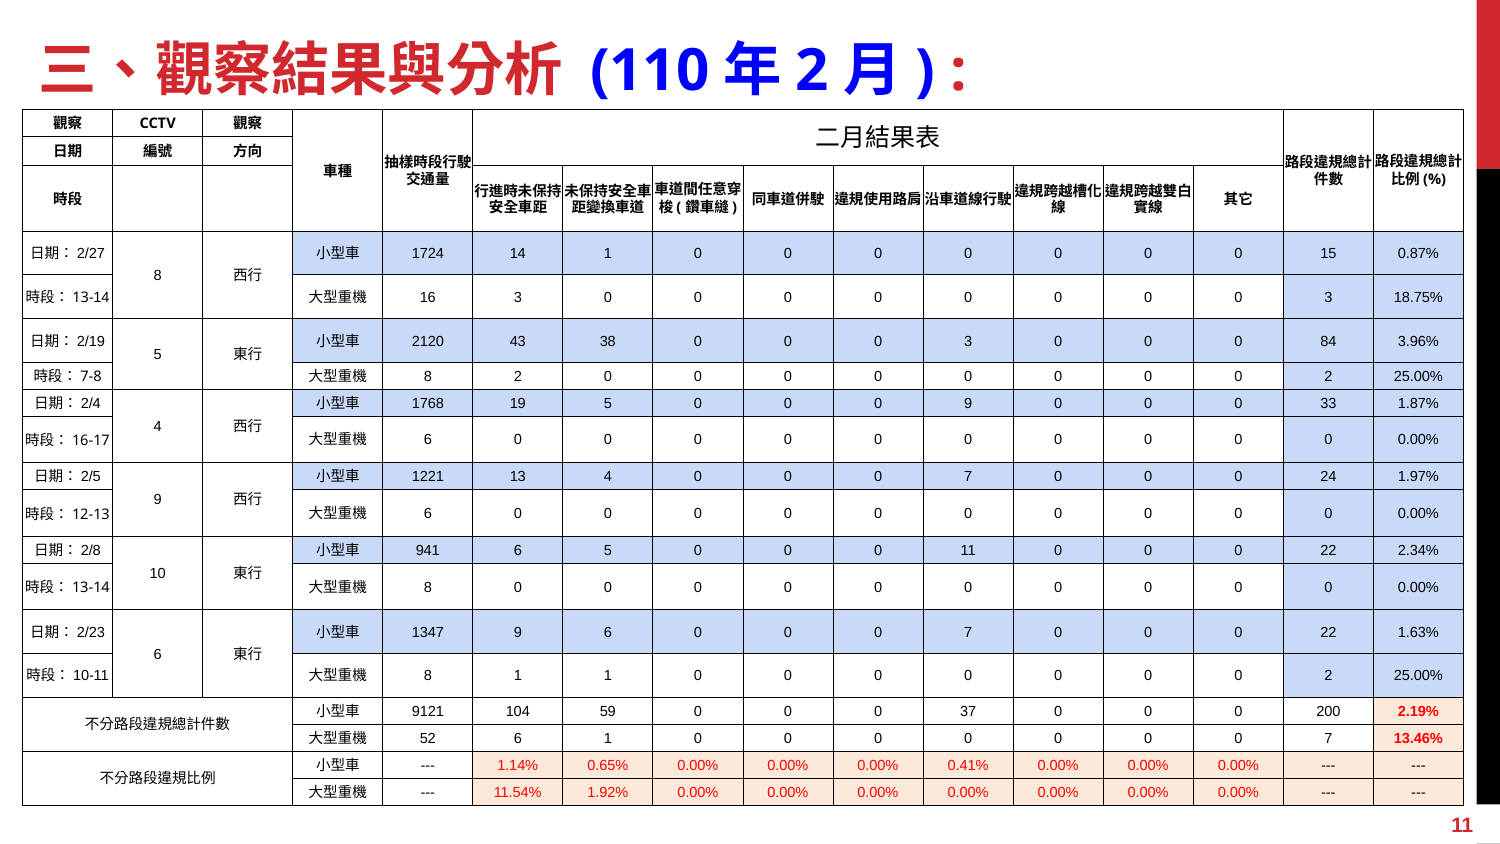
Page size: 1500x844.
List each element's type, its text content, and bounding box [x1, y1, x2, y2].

table_cell 0 [744, 363, 833, 389]
table_cell 0 [1194, 417, 1283, 462]
table_cell 0 [834, 698, 923, 724]
table_cell 200 [1284, 698, 1373, 724]
table_header 抽樣時段行駛交通量 [383, 110, 472, 231]
table_cell 大型重機 [293, 490, 382, 536]
table_cell 車道間任意穿梭(鑽車縫) [653, 166, 743, 231]
table_cell 行進時未保持安全車距 [473, 166, 562, 231]
table_cell 6 [473, 725, 562, 751]
table_cell 0 [924, 654, 1013, 697]
table_cell 0 [1104, 390, 1193, 416]
table_cell 0 [1014, 463, 1103, 489]
table_cell 0 [744, 610, 833, 653]
table_header 觀察 [23, 110, 112, 136]
table_cell 0 [1104, 275, 1193, 318]
table_cell 0.65% [563, 752, 652, 778]
table_cell 0.00% [1104, 752, 1193, 778]
table_cell 1 [473, 654, 562, 697]
table_cell 0.00% [924, 779, 1013, 805]
table_cell 3 [924, 319, 1013, 362]
table_cell 0 [744, 417, 833, 462]
table_cell 0 [834, 363, 923, 389]
table_cell 6 [113, 610, 202, 697]
table_cell 0 [1194, 490, 1283, 536]
table_cell 7 [924, 610, 1013, 653]
table_cell 33 [1284, 390, 1373, 416]
table_cell 0 [473, 564, 562, 609]
table_cell 7 [1284, 725, 1373, 751]
table_cell 0.00% [744, 752, 833, 778]
table_cell 0 [653, 654, 743, 697]
table_cell 時段：13-14 [23, 275, 112, 318]
table_cell 0 [834, 417, 923, 462]
table_cell 0 [653, 537, 743, 563]
table_cell 0 [1194, 363, 1283, 389]
table_cell 0 [1104, 564, 1193, 609]
table_cell 0.41% [924, 752, 1013, 778]
table_cell 大型重機 [293, 417, 382, 462]
table_cell 0 [1014, 275, 1103, 318]
table_cell 1.92% [563, 779, 652, 805]
table_cell 0 [1104, 698, 1193, 724]
table_cell 1347 [383, 610, 472, 653]
table_cell 2120 [383, 319, 472, 362]
table_cell 大型重機 [293, 275, 382, 318]
table_cell 0 [834, 564, 923, 609]
table_cell 0 [834, 275, 923, 318]
table_cell 0 [1194, 698, 1283, 724]
table_cell 9121 [383, 698, 472, 724]
table_cell 0 [1194, 564, 1283, 609]
table_cell 日期：2/23 [23, 610, 112, 653]
table_cell 0 [834, 654, 923, 697]
table_cell 0 [1014, 319, 1103, 362]
table_cell [113, 166, 202, 231]
table_cell 未保持安全車距變換車道 [563, 166, 652, 231]
table_header 觀察 [203, 110, 292, 136]
table_cell 日期：2/8 [23, 537, 112, 563]
table_cell 2 [473, 363, 562, 389]
table_cell 0.00% [834, 752, 923, 778]
table_cell 0.00% [1374, 564, 1463, 609]
title 三、觀察結果與分析 (110年2月) : [23, 17, 1437, 109]
table_cell 3 [1284, 275, 1373, 318]
table_cell 0 [653, 698, 743, 724]
table_cell 0.00% [1374, 490, 1463, 536]
table_cell 104 [473, 698, 562, 724]
table_cell 日期：2/27 [23, 232, 112, 274]
table_cell --- [1284, 752, 1373, 778]
table_cell 0 [1014, 490, 1103, 536]
table_cell 0 [1014, 610, 1103, 653]
table_cell 0 [744, 725, 833, 751]
table_cell 0 [924, 564, 1013, 609]
table_cell 1.63% [1374, 610, 1463, 653]
table_cell 37 [924, 698, 1013, 724]
table_cell 0.00% [1014, 752, 1103, 778]
table_cell 東行 [203, 319, 292, 389]
table_cell 大型重機 [293, 654, 382, 697]
table_cell 不分路段違規比例 [23, 752, 292, 805]
table_cell 2 [1284, 654, 1373, 697]
table_header 路段違規總計比例(%) [1374, 110, 1463, 231]
table_cell 大型重機 [293, 725, 382, 751]
table_cell 4 [113, 390, 202, 462]
table_cell 1 [563, 232, 652, 274]
table_header 路段違規總計件數 [1284, 110, 1373, 231]
table_cell 日期：2/5 [23, 463, 112, 489]
table_cell 4 [563, 463, 652, 489]
table_cell 10 [113, 537, 202, 609]
table_cell 3.96% [1374, 319, 1463, 362]
table_cell 0 [834, 725, 923, 751]
table_cell 0 [834, 319, 923, 362]
table_cell 0.00% [1104, 779, 1193, 805]
table_cell 違規跨越槽化線 [1014, 166, 1103, 231]
table_cell 0 [834, 610, 923, 653]
table_cell 0 [1104, 610, 1193, 653]
table_cell 0 [744, 319, 833, 362]
table_cell 15 [1284, 232, 1373, 274]
table_cell 方向 [203, 137, 292, 165]
table_cell 0.00% [834, 779, 923, 805]
table_cell 0 [1194, 275, 1283, 318]
table_cell 其它 [1194, 166, 1283, 231]
table_cell 沿車道線行駛 [924, 166, 1013, 231]
table_cell 5 [563, 390, 652, 416]
table_cell 不分路段違規總計件數 [23, 698, 292, 751]
table_cell 0 [834, 232, 923, 274]
table_cell 0 [1194, 463, 1283, 489]
table_cell 時段 [23, 166, 112, 231]
table_cell 日期 [23, 137, 112, 165]
table_cell 43 [473, 319, 562, 362]
table_cell 0 [834, 390, 923, 416]
table_cell 1 [563, 725, 652, 751]
table_cell 0 [653, 463, 743, 489]
table_cell 0 [563, 275, 652, 318]
table_cell 0 [473, 490, 562, 536]
table_cell 0 [653, 610, 743, 653]
table_cell 13 [473, 463, 562, 489]
table_cell 6 [473, 537, 562, 563]
table_cell 日期：2/19 [23, 319, 112, 362]
table_header 二月結果表 [473, 110, 1283, 165]
table_cell 0 [1014, 698, 1103, 724]
table_cell 8 [113, 232, 202, 318]
table_cell 1.87% [1374, 390, 1463, 416]
table_cell 小型車 [293, 610, 382, 653]
table_cell 0 [924, 417, 1013, 462]
table_cell 0 [1194, 725, 1283, 751]
table_cell 0 [1014, 390, 1103, 416]
table_header 車種 [293, 110, 382, 231]
table_cell 0 [1014, 537, 1103, 563]
table_cell 0 [1104, 463, 1193, 489]
table_cell 1.14% [473, 752, 562, 778]
table_cell 西行 [203, 390, 292, 462]
table_cell 0 [834, 537, 923, 563]
table_cell 11.54% [473, 779, 562, 805]
table_cell 0 [563, 417, 652, 462]
table_cell 18.75% [1374, 275, 1463, 318]
table_cell 小型車 [293, 463, 382, 489]
table_cell 2 [1284, 363, 1373, 389]
table_cell 0 [653, 319, 743, 362]
table_cell --- [383, 779, 472, 805]
table_cell 0 [653, 363, 743, 389]
slide_number 11 [1436, 804, 1500, 844]
table_cell 大型重機 [293, 779, 382, 805]
table_cell 日期：2/4 [23, 390, 112, 416]
table_cell 3 [473, 275, 562, 318]
table_cell 24 [1284, 463, 1373, 489]
table_cell 0 [834, 490, 923, 536]
table_cell 941 [383, 537, 472, 563]
table_cell 0.00% [1014, 779, 1103, 805]
table_cell 6 [383, 417, 472, 462]
table_cell 0 [653, 232, 743, 274]
table_cell 0 [924, 490, 1013, 536]
table_cell 小型車 [293, 390, 382, 416]
table_cell 8 [383, 654, 472, 697]
table_cell 0.00% [653, 779, 743, 805]
table_cell 19 [473, 390, 562, 416]
table_cell 5 [113, 319, 202, 389]
table_cell --- [1284, 779, 1373, 805]
table_cell 小型車 [293, 232, 382, 274]
table_cell 52 [383, 725, 472, 751]
table_cell 0 [744, 490, 833, 536]
table_cell 8 [383, 363, 472, 389]
table_cell --- [1374, 779, 1463, 805]
table_cell 0.00% [744, 779, 833, 805]
table_cell 0 [1104, 654, 1193, 697]
table_cell 小型車 [293, 752, 382, 778]
table_cell 1724 [383, 232, 472, 274]
table_cell 0 [1104, 725, 1193, 751]
table_cell 0 [744, 654, 833, 697]
table_cell 0.00% [1194, 779, 1283, 805]
table_cell 0 [744, 537, 833, 563]
table_cell 0 [1194, 537, 1283, 563]
table_cell 0 [924, 363, 1013, 389]
table_cell 59 [563, 698, 652, 724]
table_cell 5 [563, 537, 652, 563]
table_cell 0.87% [1374, 232, 1463, 274]
table_cell 0 [744, 564, 833, 609]
table_cell 0 [1014, 725, 1103, 751]
table_cell 大型重機 [293, 564, 382, 609]
table_cell [203, 166, 292, 231]
table_cell 0 [1194, 654, 1283, 697]
table_cell 0 [1194, 319, 1283, 362]
table_cell 84 [1284, 319, 1373, 362]
table_cell 1 [563, 654, 652, 697]
table_cell 0 [563, 363, 652, 389]
table_cell 0 [1104, 490, 1193, 536]
table_cell 0 [1104, 232, 1193, 274]
table_cell 0 [1194, 232, 1283, 274]
table_cell 時段：13-14 [23, 564, 112, 609]
table_cell 9 [473, 610, 562, 653]
table_cell 東行 [203, 537, 292, 609]
table_cell 0 [1104, 417, 1193, 462]
table_cell 0 [653, 725, 743, 751]
table_cell 0 [1104, 537, 1193, 563]
table_cell --- [383, 752, 472, 778]
table_cell 9 [924, 390, 1013, 416]
table_cell 0 [1194, 610, 1283, 653]
table_cell 小型車 [293, 537, 382, 563]
table_cell 7 [924, 463, 1013, 489]
table_cell 16 [383, 275, 472, 318]
table_cell 0 [744, 698, 833, 724]
table_cell 時段：16-17 [23, 417, 112, 462]
table_cell 0 [744, 275, 833, 318]
table_cell 0 [924, 725, 1013, 751]
table_cell 時段：12-13 [23, 490, 112, 536]
table_cell 0 [1014, 417, 1103, 462]
table_cell 0 [1014, 232, 1103, 274]
table_cell 0.00% [1374, 417, 1463, 462]
table_cell 0.00% [653, 752, 743, 778]
table_cell 0 [653, 275, 743, 318]
table_cell --- [1374, 752, 1463, 778]
table_cell 0 [563, 564, 652, 609]
table_cell 0 [1104, 319, 1193, 362]
table_cell 22 [1284, 537, 1373, 563]
table_cell 1221 [383, 463, 472, 489]
table_cell 13.46% [1374, 725, 1463, 751]
table_cell 時段：10-11 [23, 654, 112, 697]
table_cell 25.00% [1374, 363, 1463, 389]
table_cell 0 [1014, 363, 1103, 389]
table_cell 2.19% [1374, 698, 1463, 724]
table_cell 0.00% [1194, 752, 1283, 778]
table_cell 0 [653, 390, 743, 416]
table_cell 0 [744, 390, 833, 416]
table_cell 西行 [203, 463, 292, 536]
table_cell 9 [113, 463, 202, 536]
table_cell 1.97% [1374, 463, 1463, 489]
table_cell 0 [744, 463, 833, 489]
table_cell 0 [1284, 490, 1373, 536]
table_cell 0 [924, 232, 1013, 274]
table_cell 1768 [383, 390, 472, 416]
table_cell 25.00% [1374, 654, 1463, 697]
table_cell 0 [653, 417, 743, 462]
table_cell 0 [1284, 564, 1373, 609]
table_cell 0 [1104, 363, 1193, 389]
table_cell 0 [1014, 564, 1103, 609]
table_cell 6 [563, 610, 652, 653]
table_cell 小型車 [293, 319, 382, 362]
table_cell 違規跨越雙白實線 [1104, 166, 1193, 231]
table_cell 0 [1194, 390, 1283, 416]
table_cell 11 [924, 537, 1013, 563]
table_cell 38 [563, 319, 652, 362]
table_cell 0 [473, 417, 562, 462]
table_cell 編號 [113, 137, 202, 165]
table_cell 22 [1284, 610, 1373, 653]
table_cell 0 [563, 490, 652, 536]
table_cell 0 [834, 463, 923, 489]
table_cell 0 [653, 490, 743, 536]
table_cell 小型車 [293, 698, 382, 724]
table_cell 0 [924, 275, 1013, 318]
table_cell 大型重機 [293, 363, 382, 389]
table_cell 同車道併駛 [744, 166, 833, 231]
table_cell 2.34% [1374, 537, 1463, 563]
table_cell 0 [653, 564, 743, 609]
table_cell 6 [383, 490, 472, 536]
table_cell 0 [1014, 654, 1103, 697]
table_cell 東行 [203, 610, 292, 697]
table_cell 14 [473, 232, 562, 274]
table_cell 8 [383, 564, 472, 609]
table_cell 違規使用路肩 [834, 166, 923, 231]
table_cell 西行 [203, 232, 292, 318]
table_cell 0 [1284, 417, 1373, 462]
table_cell 時段：7-8 [23, 363, 112, 389]
table_header CCTV [113, 110, 202, 136]
table_cell 0 [744, 232, 833, 274]
